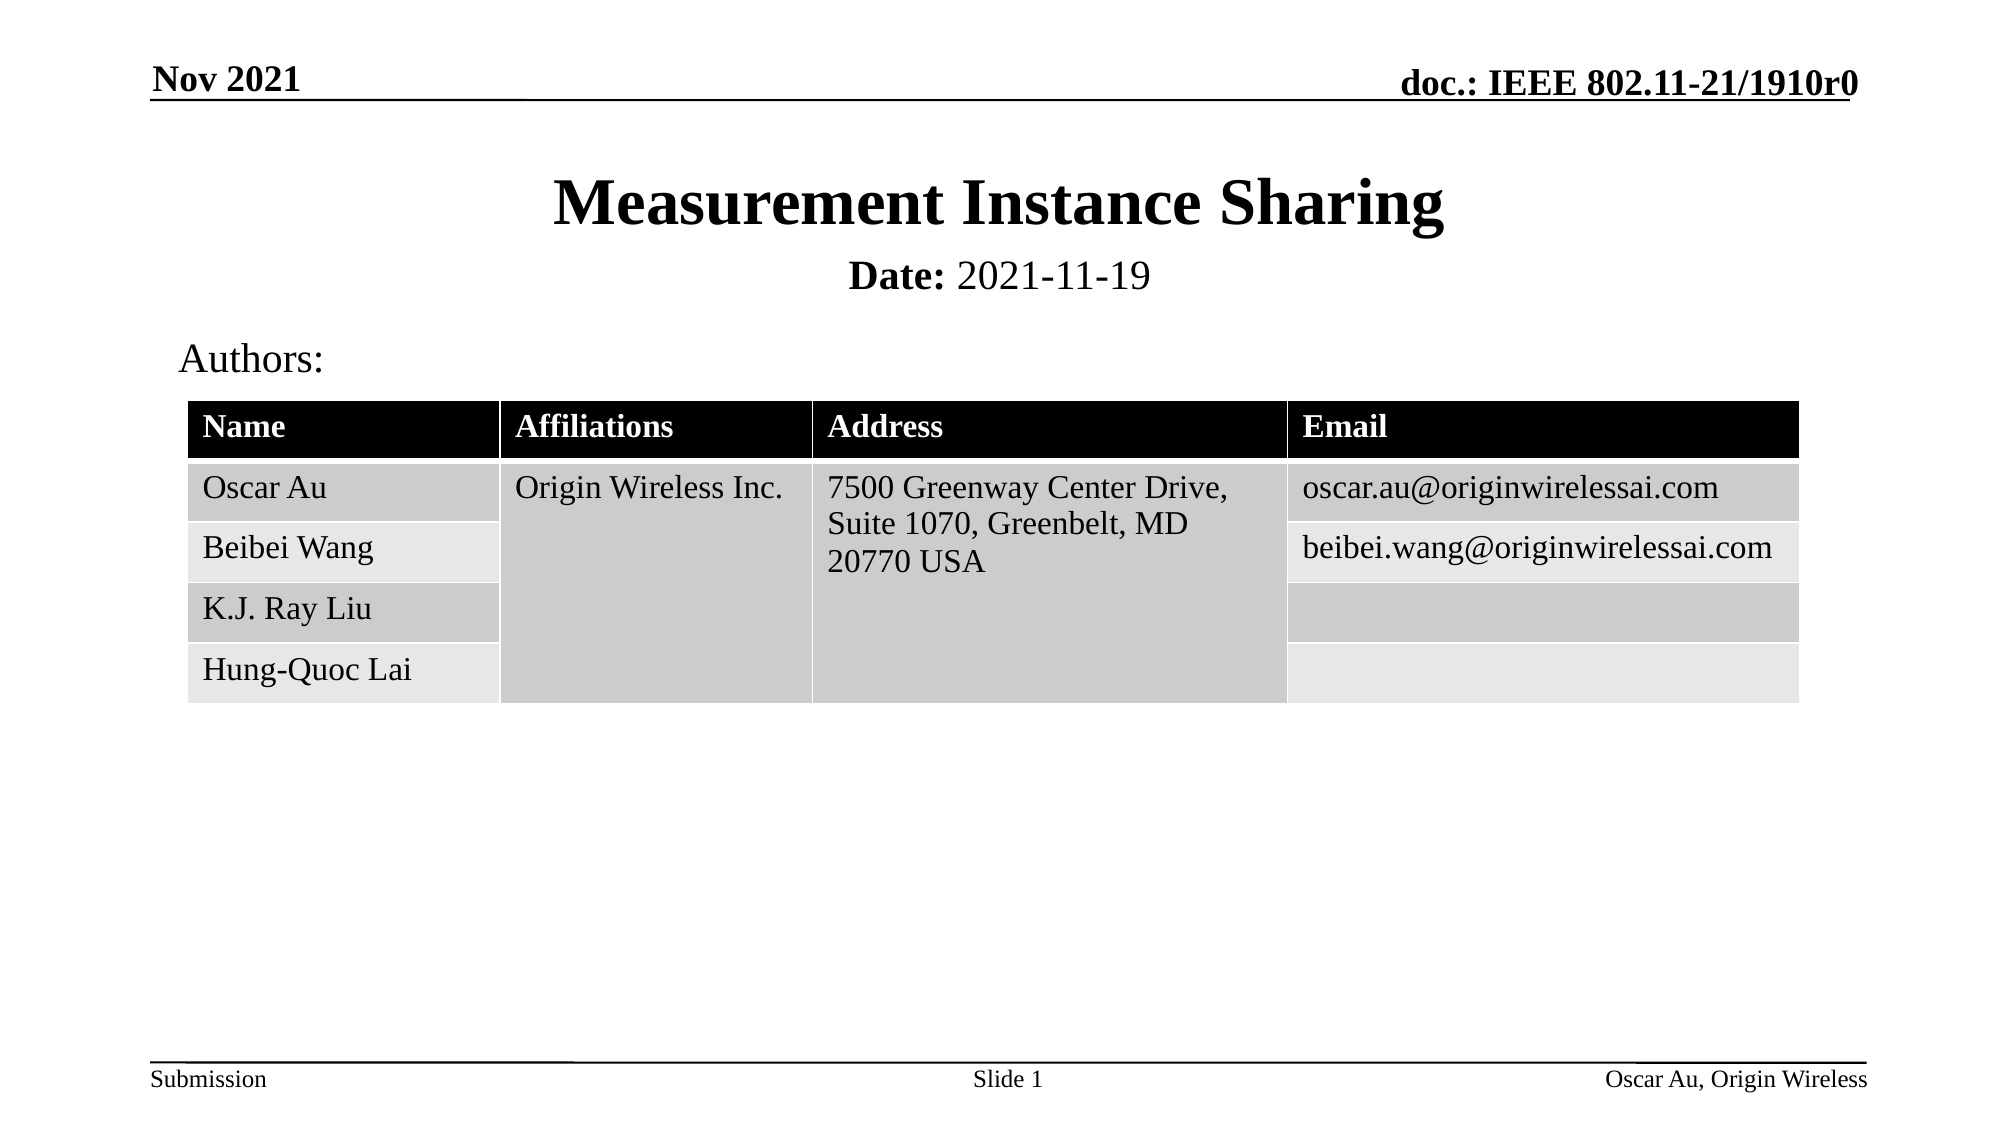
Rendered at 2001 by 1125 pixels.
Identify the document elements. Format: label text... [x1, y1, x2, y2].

slide_number Slide 1 [950, 1061, 1067, 1123]
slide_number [152, 54, 563, 100]
table_header Email [1288, 401, 1799, 458]
table_cell Origin Wireless Inc. [501, 464, 812, 703]
table_cell oscar.au@originwirelessai.com [1288, 464, 1799, 521]
table_cell Hung-Quoc Lai [188, 644, 499, 703]
table_header Affiliations [501, 401, 812, 458]
footer Oscar Au, Origin Wireless [1171, 1061, 1869, 1093]
table_cell Oscar Au [188, 464, 499, 521]
table_cell Beibei Wang [188, 523, 499, 582]
table_cell [1288, 644, 1799, 703]
table_header Name [188, 401, 499, 458]
text_box Authors: [162, 323, 401, 387]
table_cell 7500 Greenway Center Drive, Suite 1070, Greenbelt, MD 20770 USA [813, 464, 1287, 703]
title Measurement Instance Sharing [149, 76, 1851, 319]
table_cell beibei.wang@originwirelessai.com [1288, 523, 1799, 582]
table_header Address [813, 401, 1287, 458]
table_cell K.J. Ray Liu [188, 583, 499, 642]
subtitle Date: 2021-11-19 [299, 239, 1701, 319]
table_cell [1288, 583, 1799, 642]
